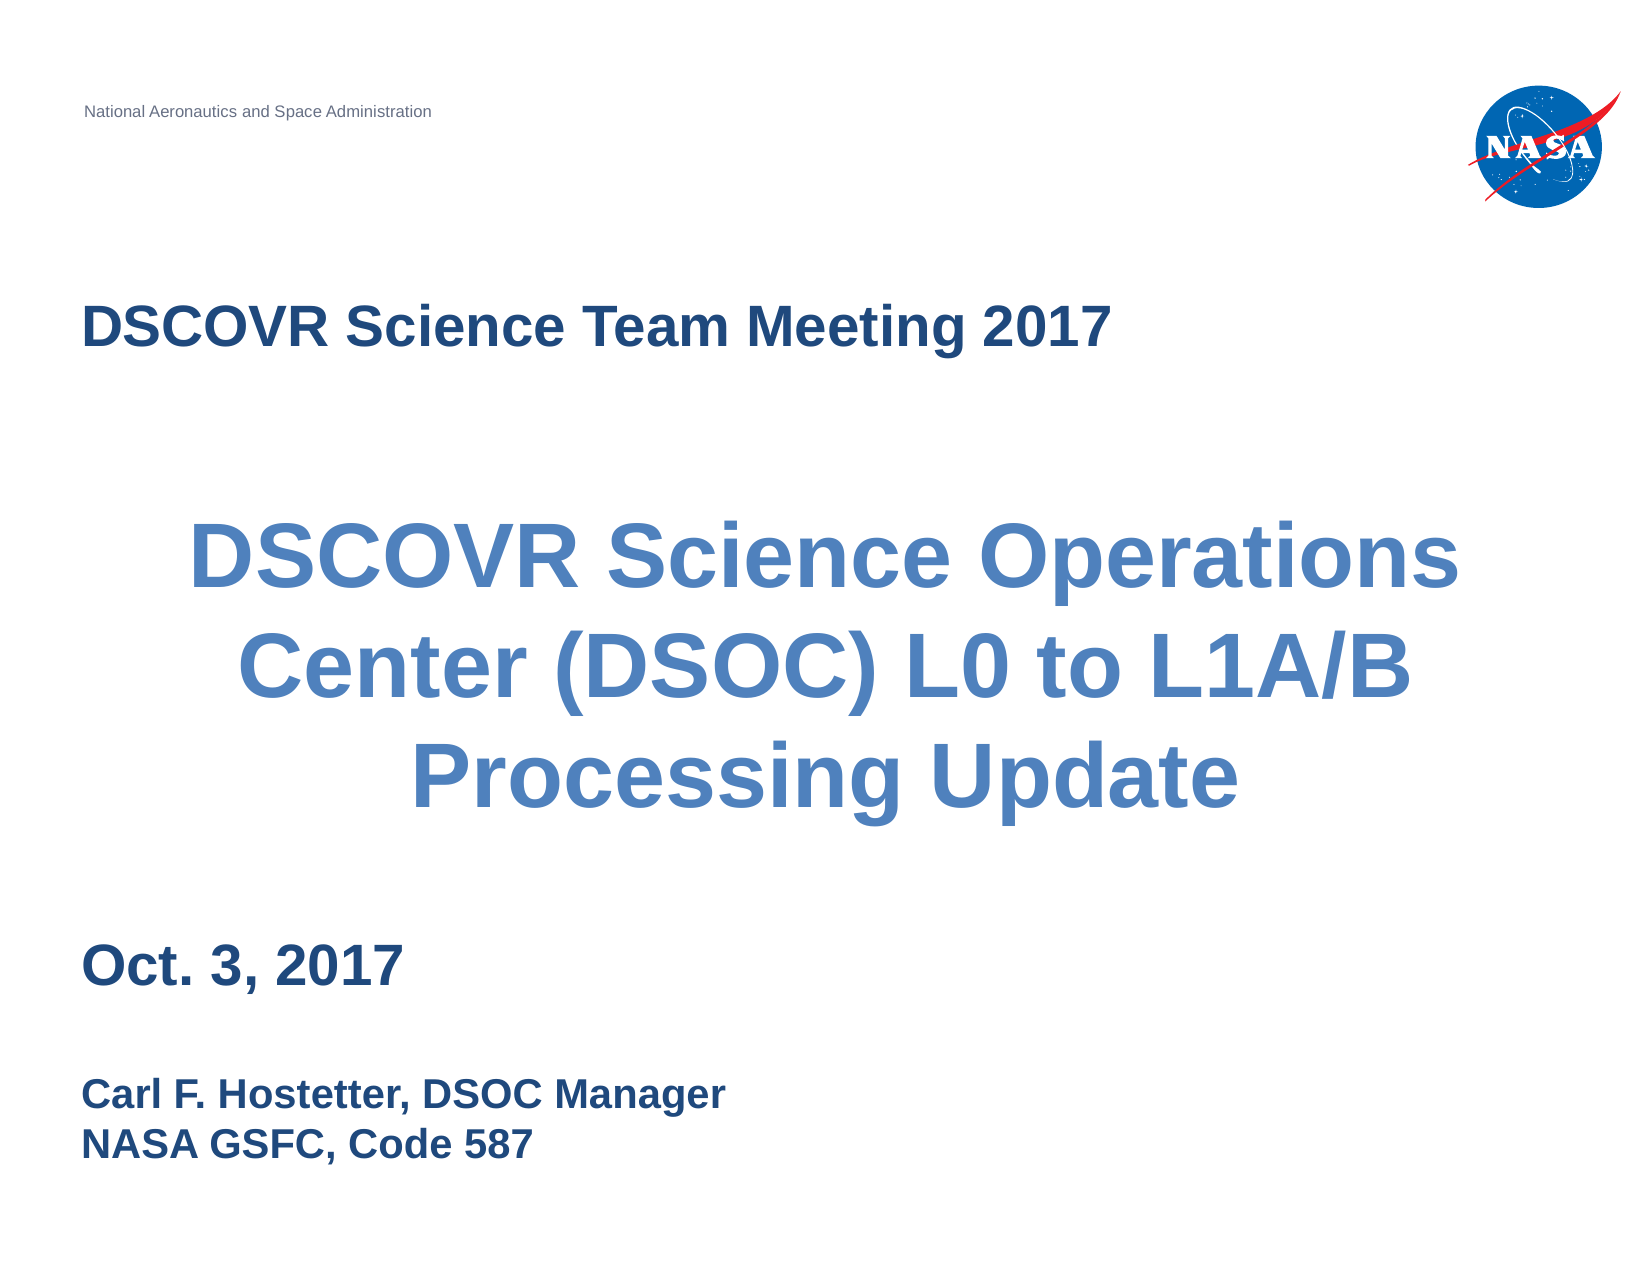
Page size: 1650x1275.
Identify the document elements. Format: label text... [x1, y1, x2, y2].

picture [1467, 85, 1621, 209]
title DSCOVR Science Team Meeting 2017 [64, 239, 1560, 457]
text_box National Aeronautics and Space Administration [67, 91, 1567, 248]
subtitle DSCOVR Science Operations Center (DSOC) L0 to L1A/B Processing Update [86, 487, 1567, 818]
text_box Oct. 3, 2017 Carl F. Hostetter, DSOC Manager NASA GSFC, Code 587 [64, 918, 1545, 1196]
